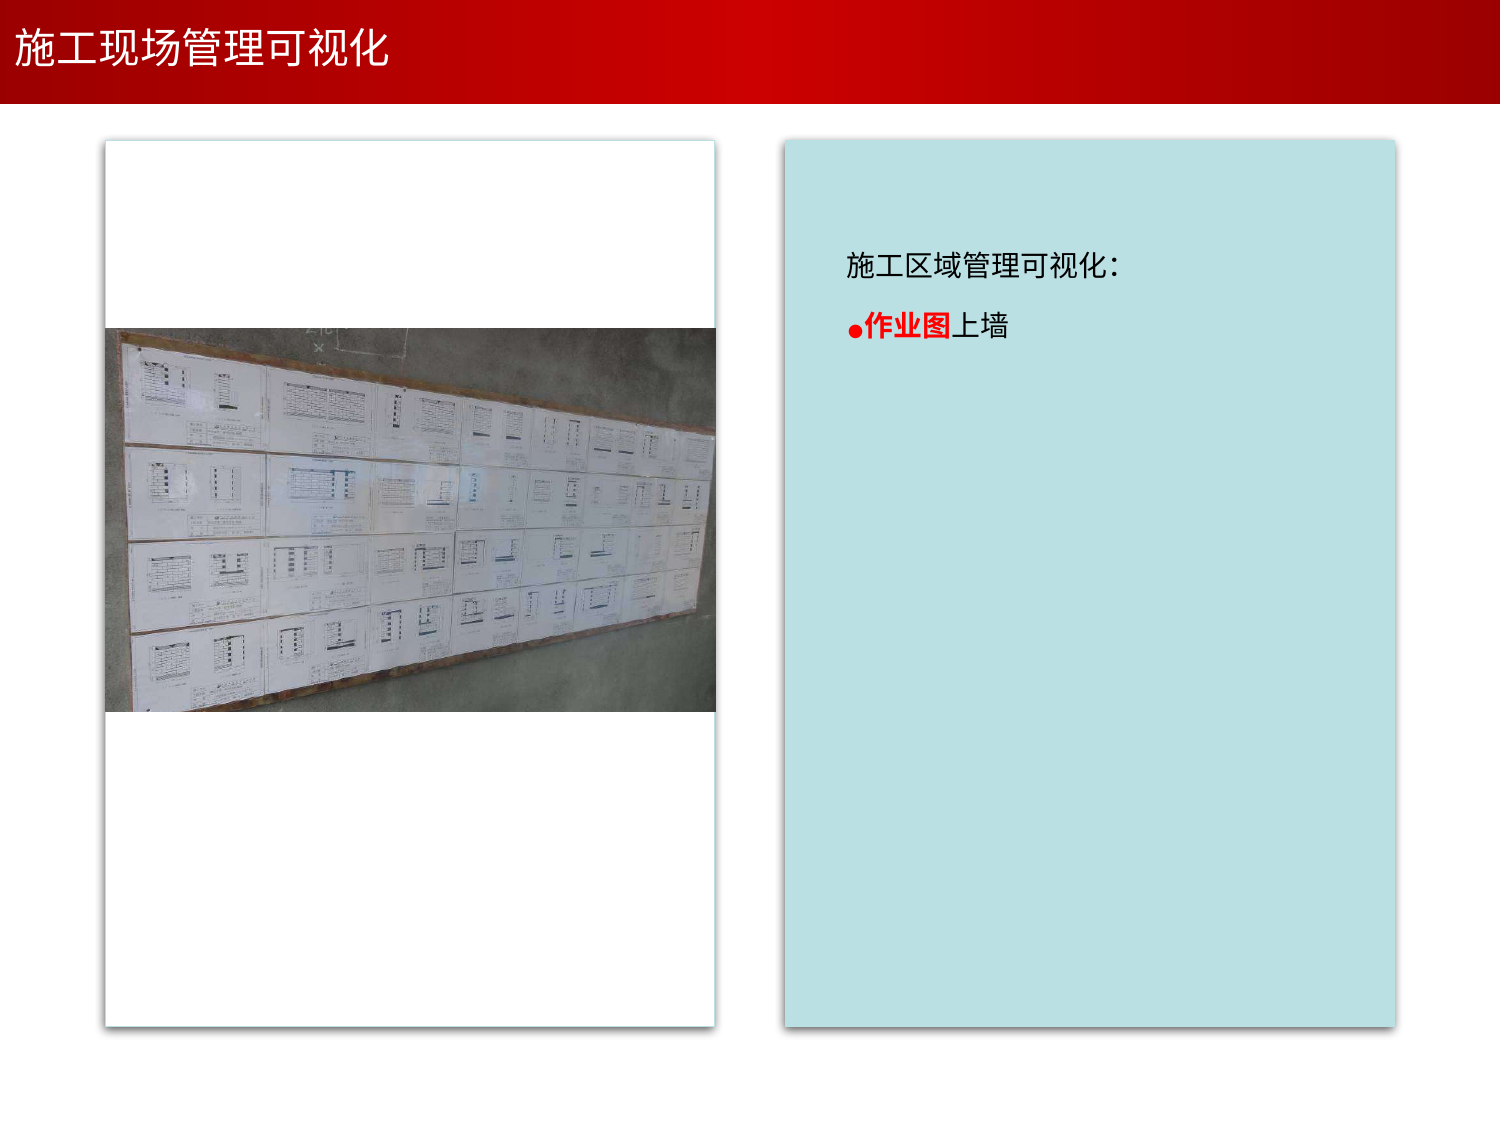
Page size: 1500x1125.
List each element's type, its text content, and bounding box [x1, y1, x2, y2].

picture [105, 328, 716, 712]
text_box 施工现场管理可视化 [0, 0, 1500, 104]
text_box [105, 712, 715, 1027]
text_box [785, 140, 1395, 1027]
text_box [105, 140, 715, 328]
text_box 施工区域管理可视化： 作业图上墙 [832, 234, 1348, 490]
